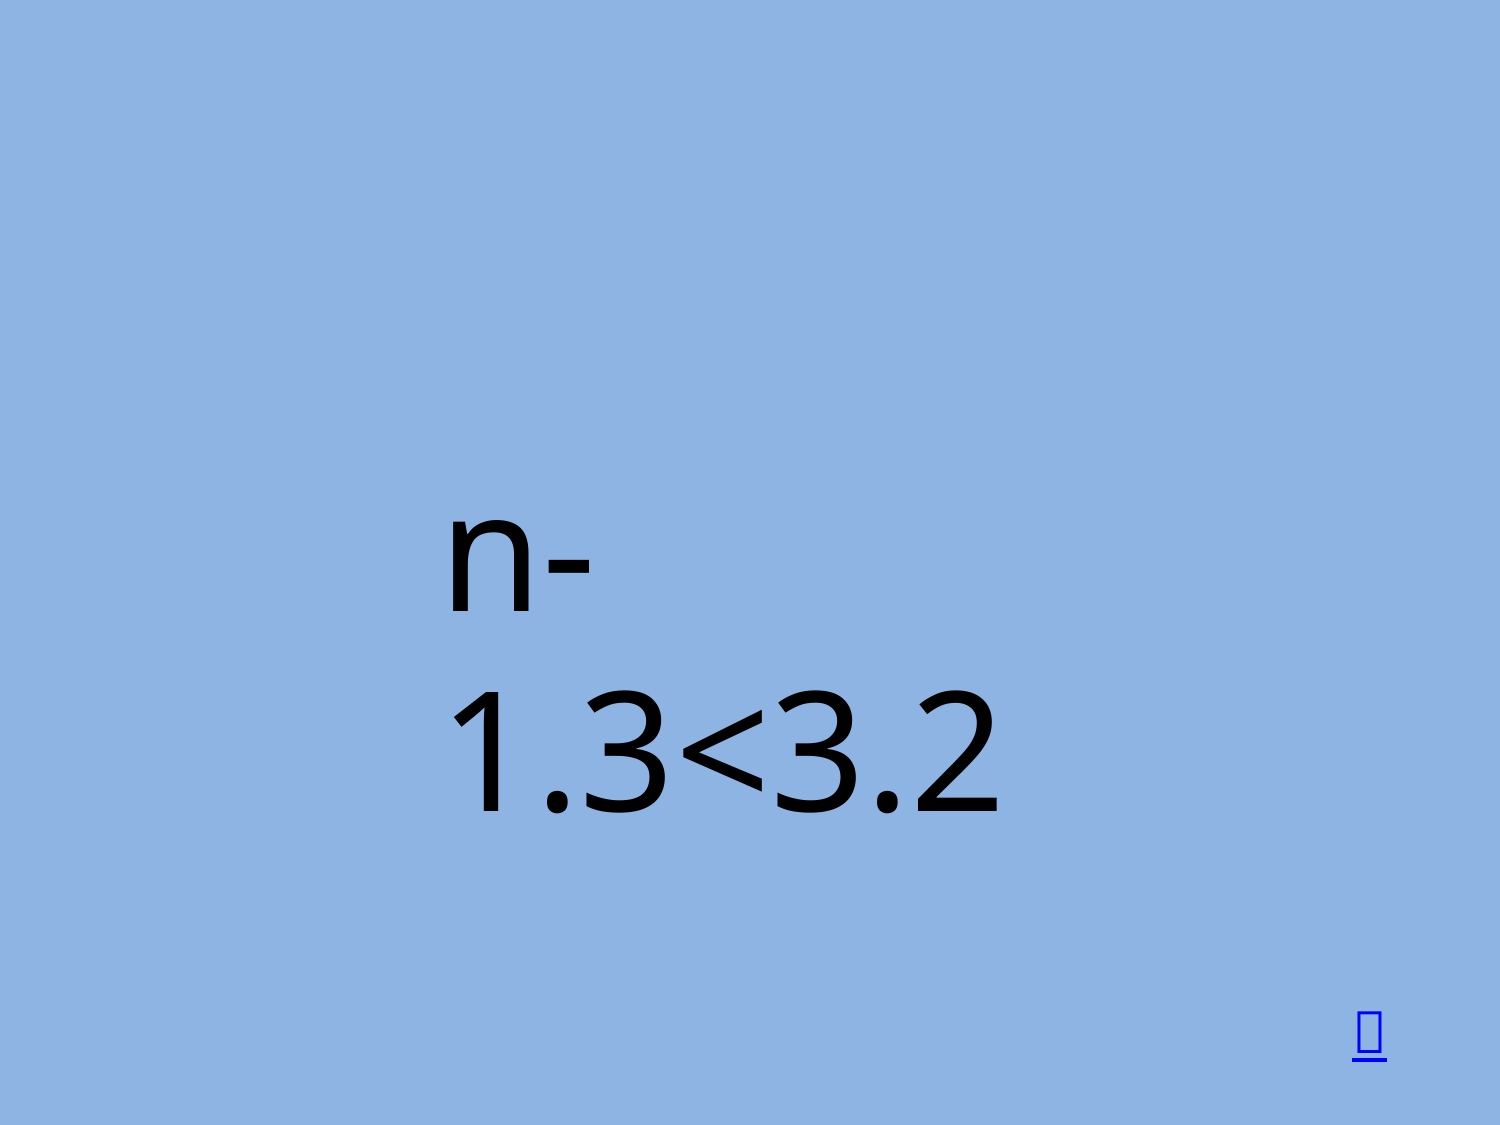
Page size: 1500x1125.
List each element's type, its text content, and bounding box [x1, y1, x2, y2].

text_box  [1337, 987, 1438, 1082]
text_box n-1.3<3.2 [424, 437, 1175, 853]
